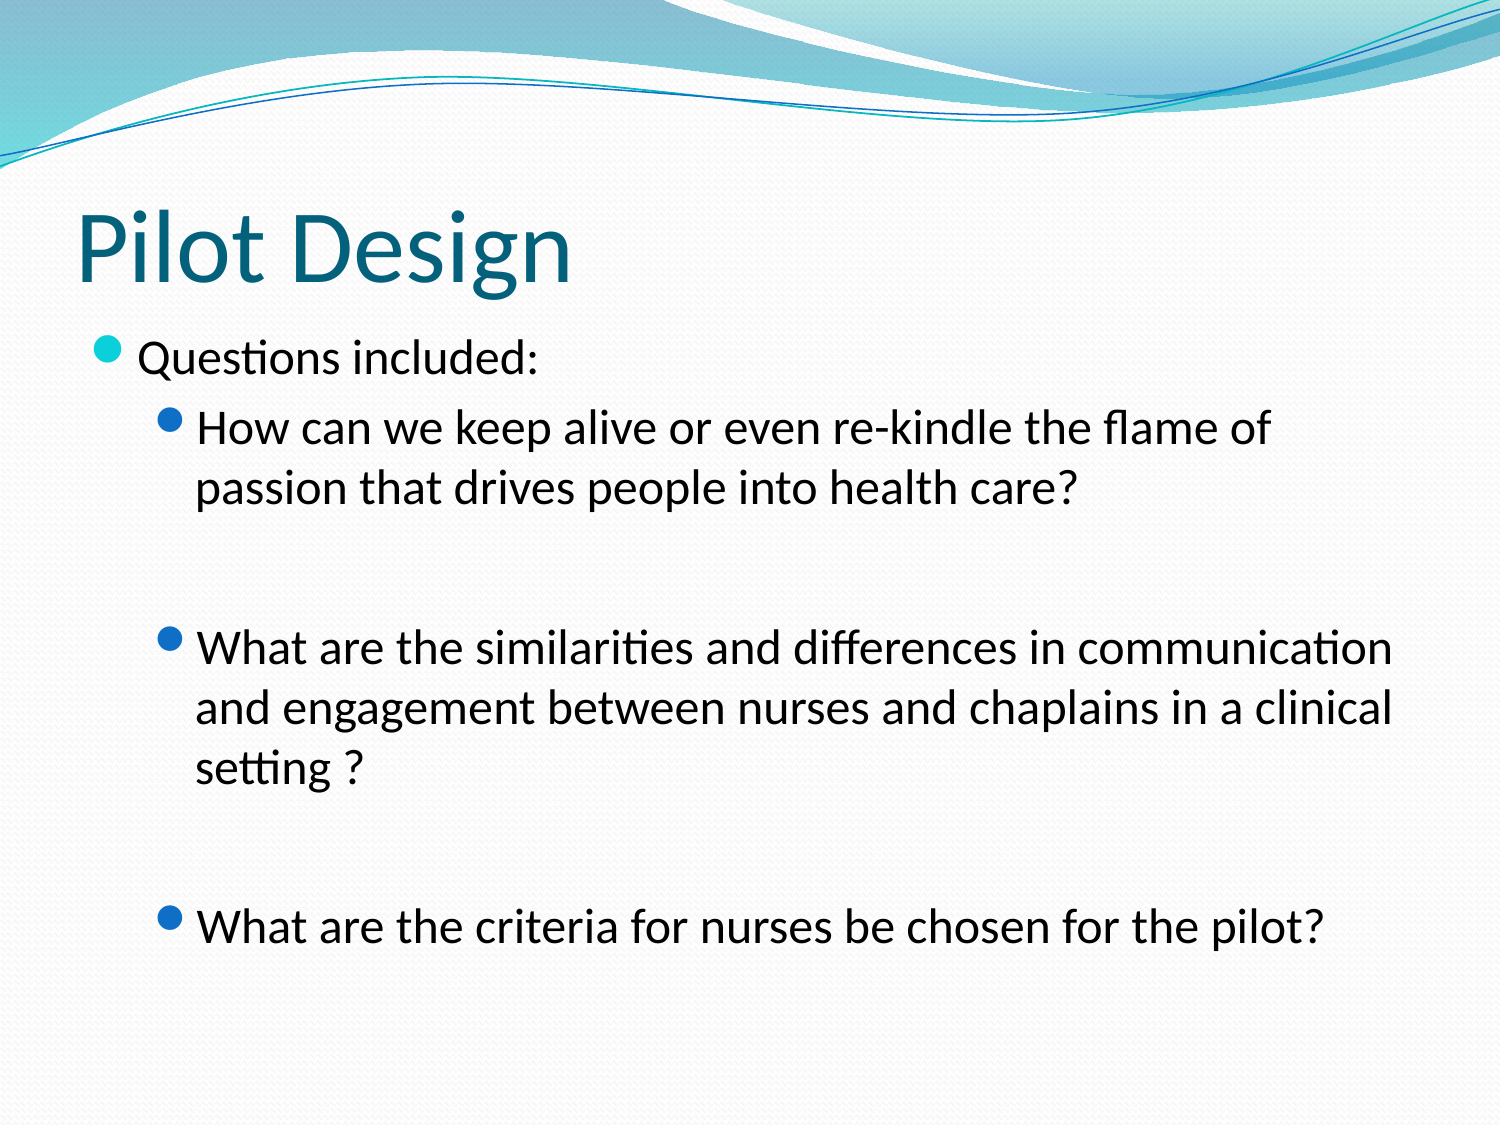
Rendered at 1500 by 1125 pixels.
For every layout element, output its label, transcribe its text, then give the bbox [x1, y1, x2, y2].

list Questions included: How can we keep alive or even re-kindle the flame of passion that drives people into health care? What are the similarities and differences in communication and engagement between nurses and chaplains in a clinical setting ? What are the criteria for nurses be chosen for the pilot? [75, 317, 1425, 1038]
title Pilot Design [75, 115, 1425, 303]
